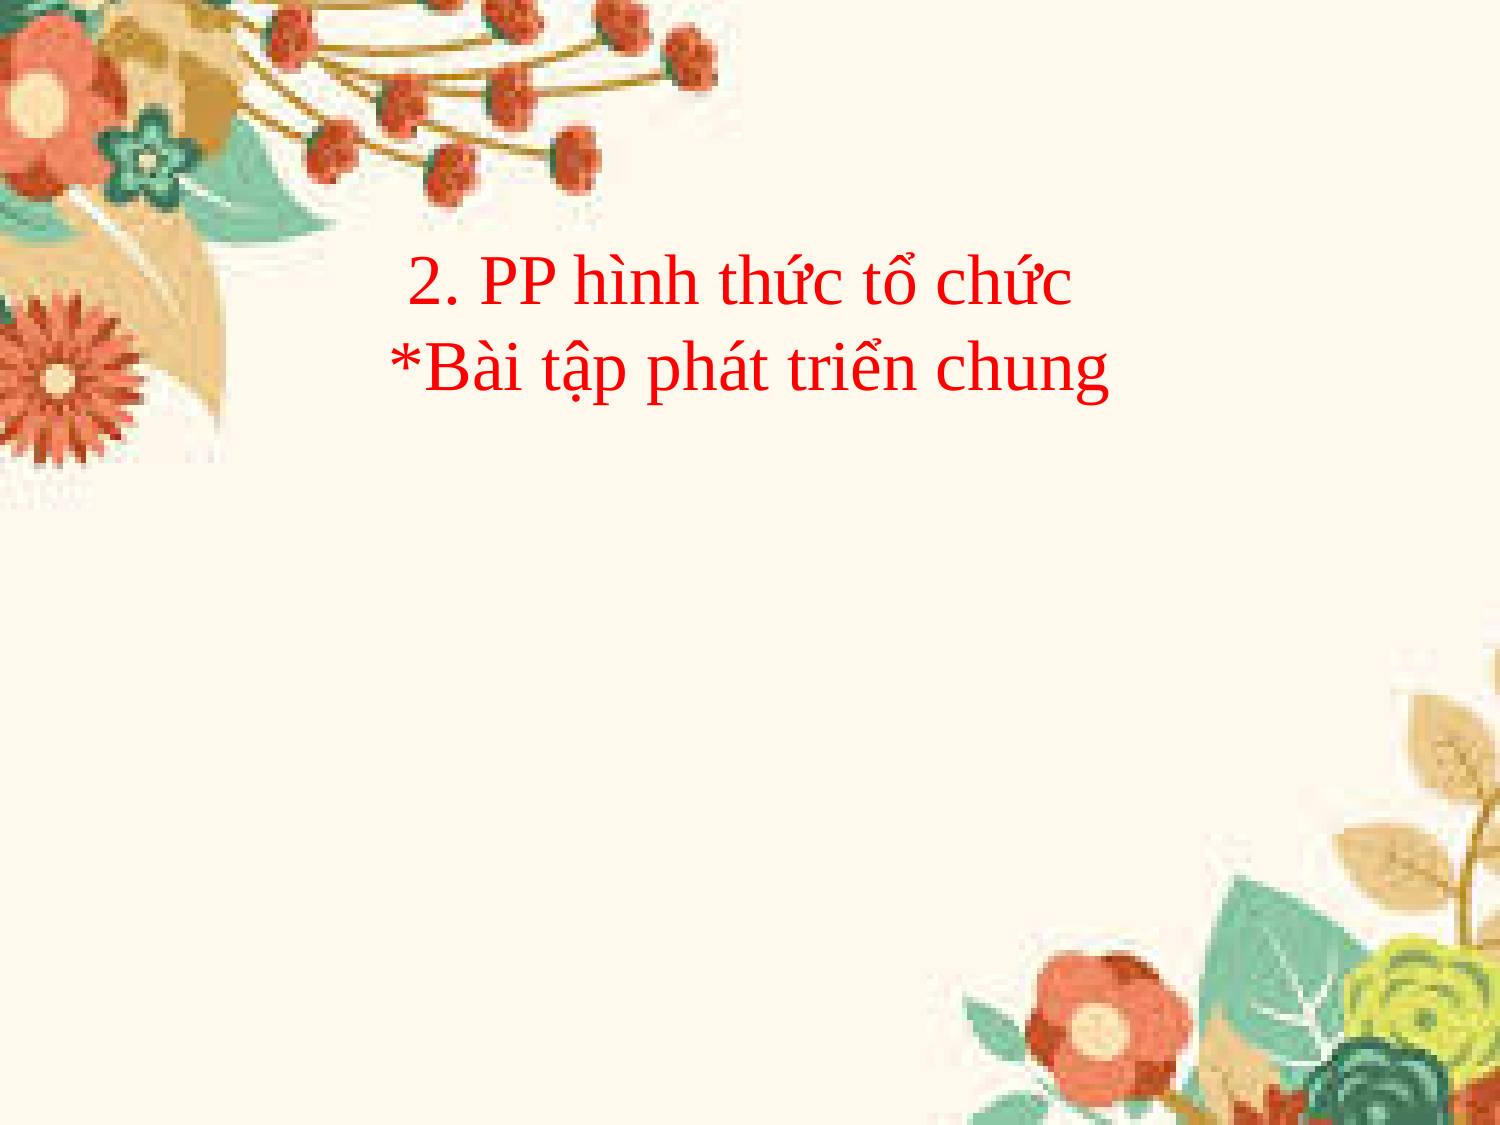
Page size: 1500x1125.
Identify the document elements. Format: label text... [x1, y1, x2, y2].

picture [0, 0, 1500, 1125]
title 2. PP hình thức tổ chức *Bài tập phát triển chung [75, 224, 1425, 413]
